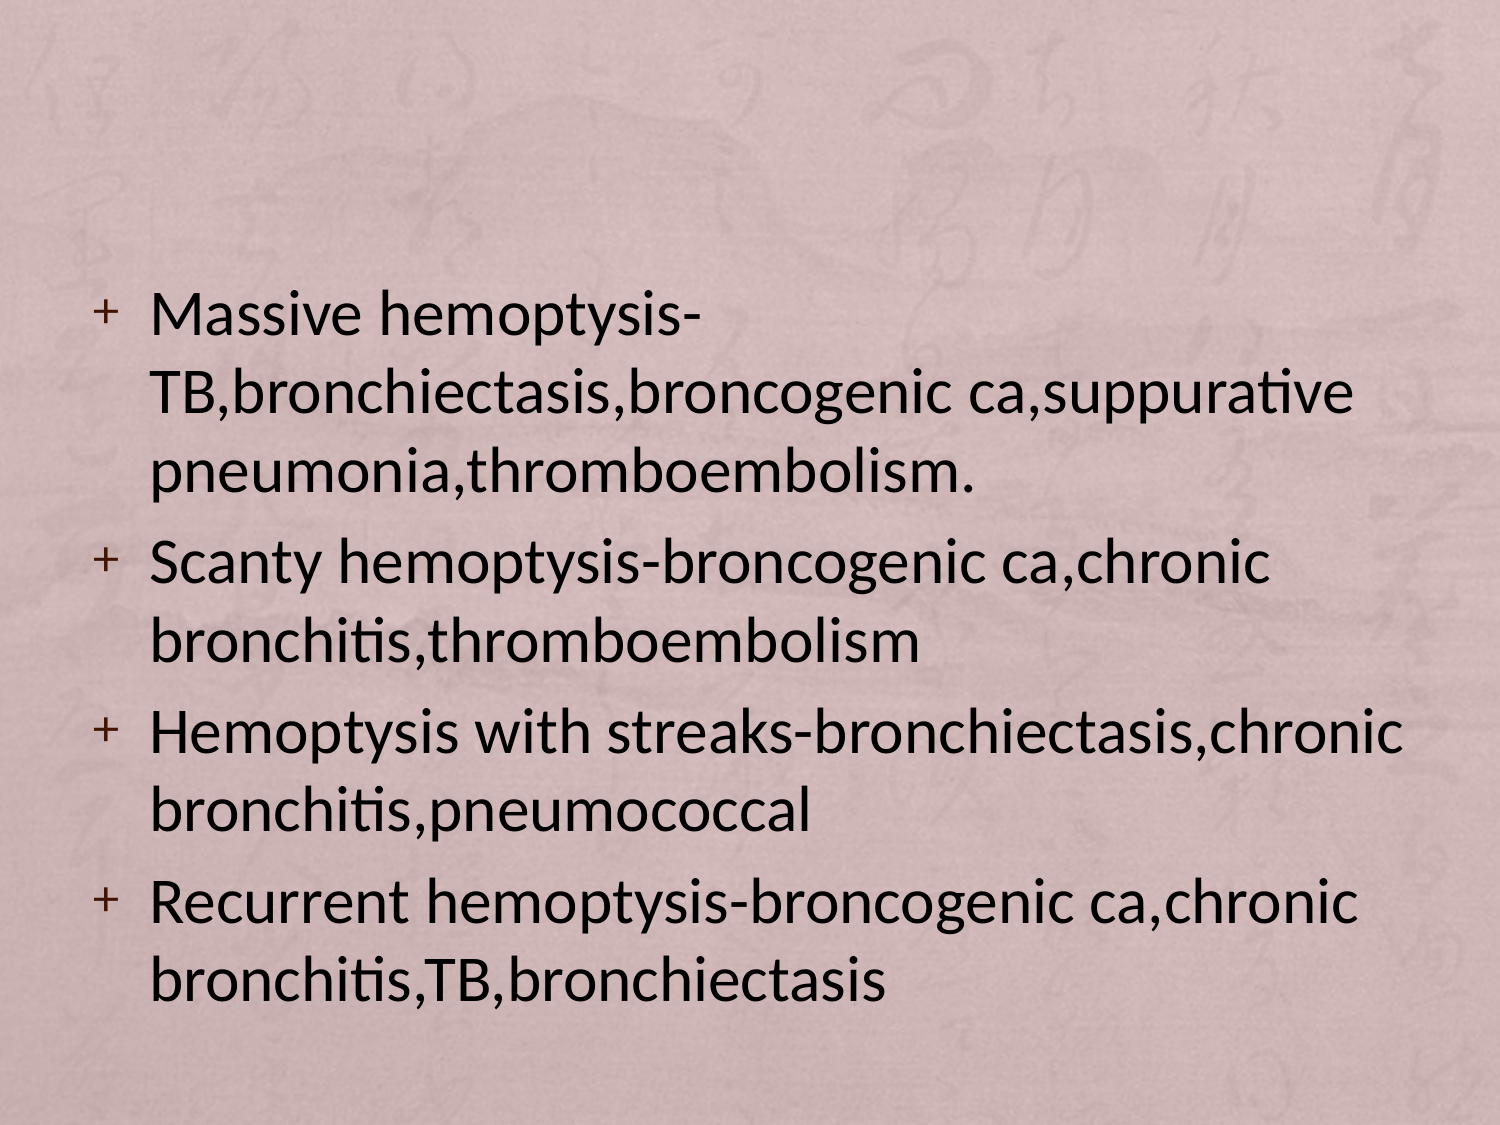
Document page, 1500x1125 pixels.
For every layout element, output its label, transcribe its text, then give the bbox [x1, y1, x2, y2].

list Massive hemoptysis-TB,bronchiectasis,broncogenic ca,suppurative pneumonia,thromboembolism. Scanty hemoptysis-broncogenic ca,chronic bronchitis,thromboembolism Hemoptysis with streaks-bronchiectasis,chronic bronchitis,pneumococcal Recurrent hemoptysis-broncogenic ca,chronic bronchitis,TB,bronchiectasis [75, 262, 1425, 1038]
